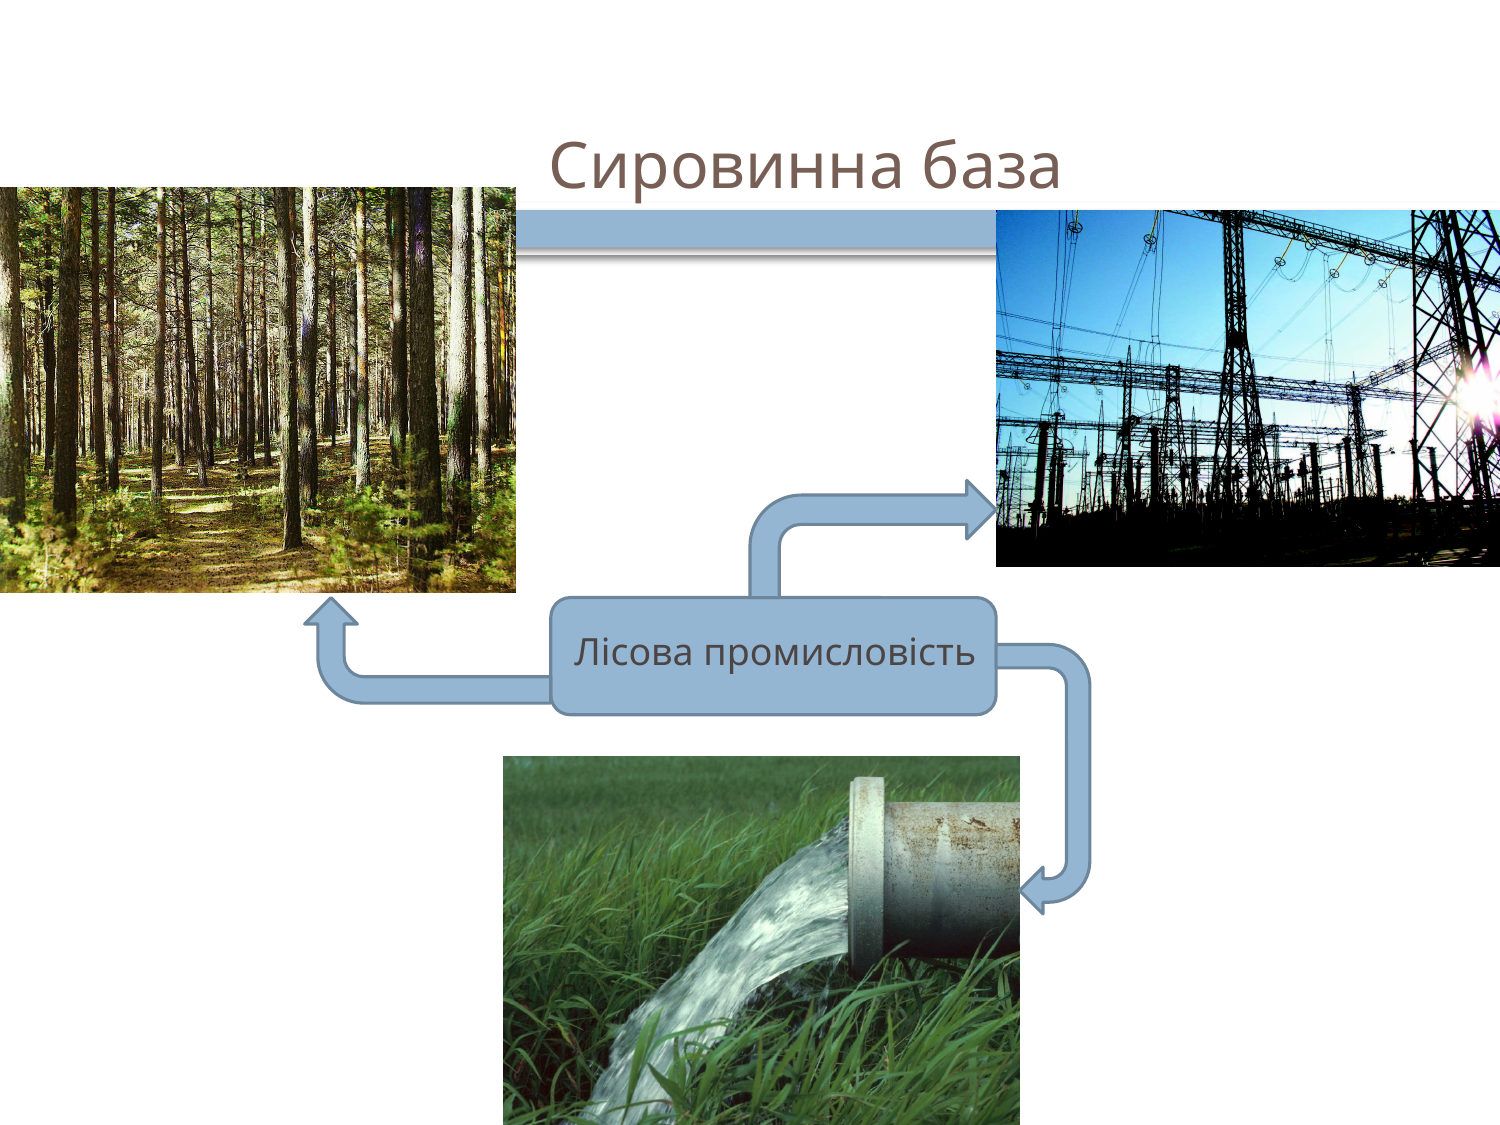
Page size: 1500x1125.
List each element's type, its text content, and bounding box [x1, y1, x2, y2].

picture [995, 210, 1500, 568]
text_box [994, 642, 1092, 916]
text_box [748, 478, 989, 600]
picture [503, 756, 1020, 1125]
title Сировинна база [363, 117, 1250, 210]
text_box Лісова промисловість [559, 621, 992, 681]
text_box [303, 603, 553, 705]
picture [0, 187, 516, 593]
text_box [549, 595, 998, 717]
